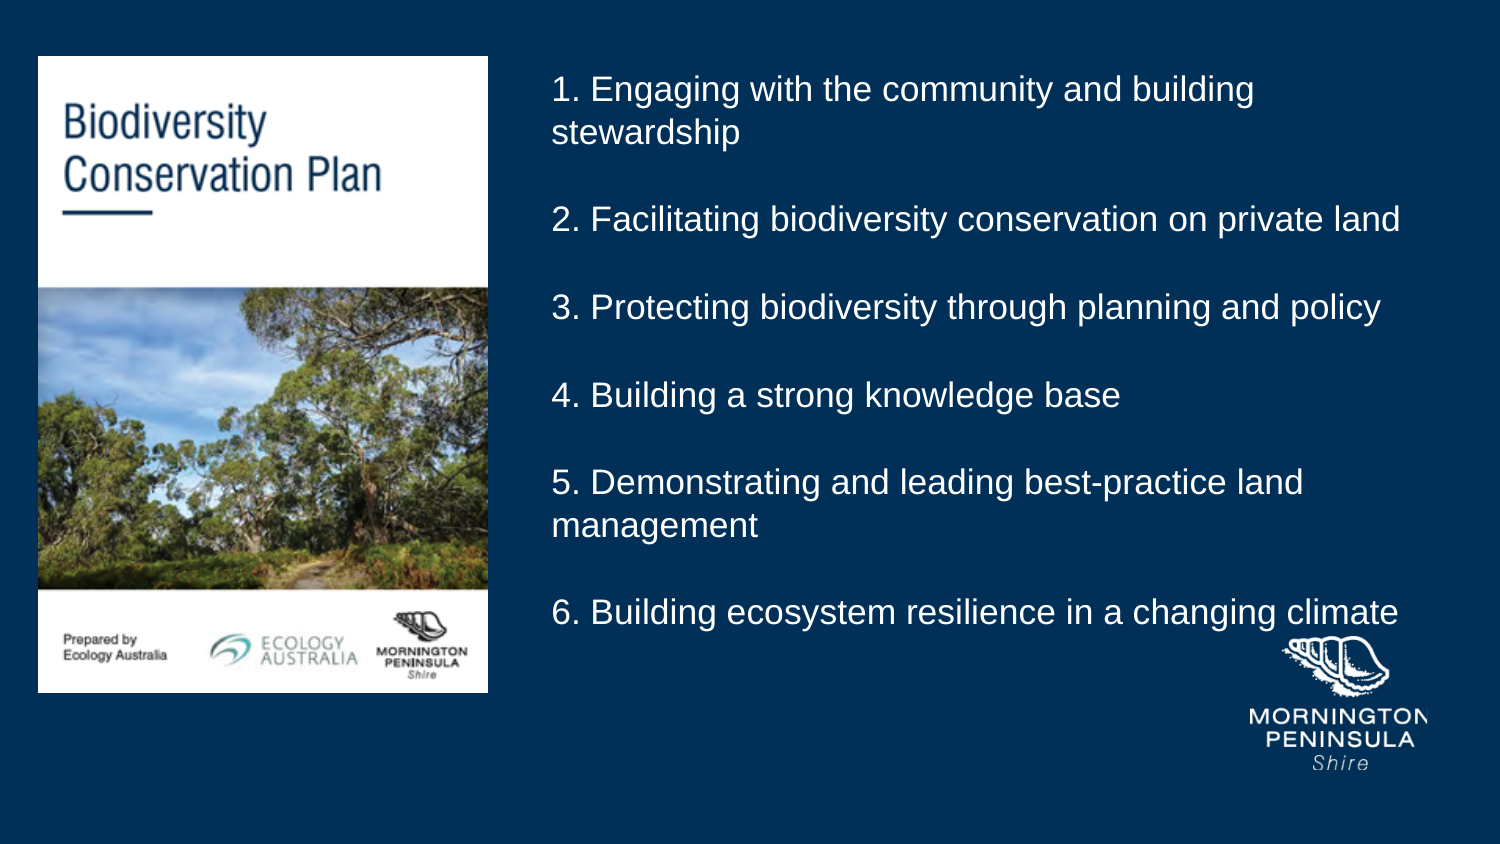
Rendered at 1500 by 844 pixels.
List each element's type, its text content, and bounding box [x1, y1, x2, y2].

text_box Engaging with the community and building stewardship 2. Facilitating biodiversity conservation on private land 3. Protecting biodiversity through planning and policy 4. Building a strong knowledge base 5. Demonstrating and leading best-practice land management 6. Building ecosystem resilience in a changing climate [536, 58, 1433, 640]
picture [38, 56, 488, 693]
